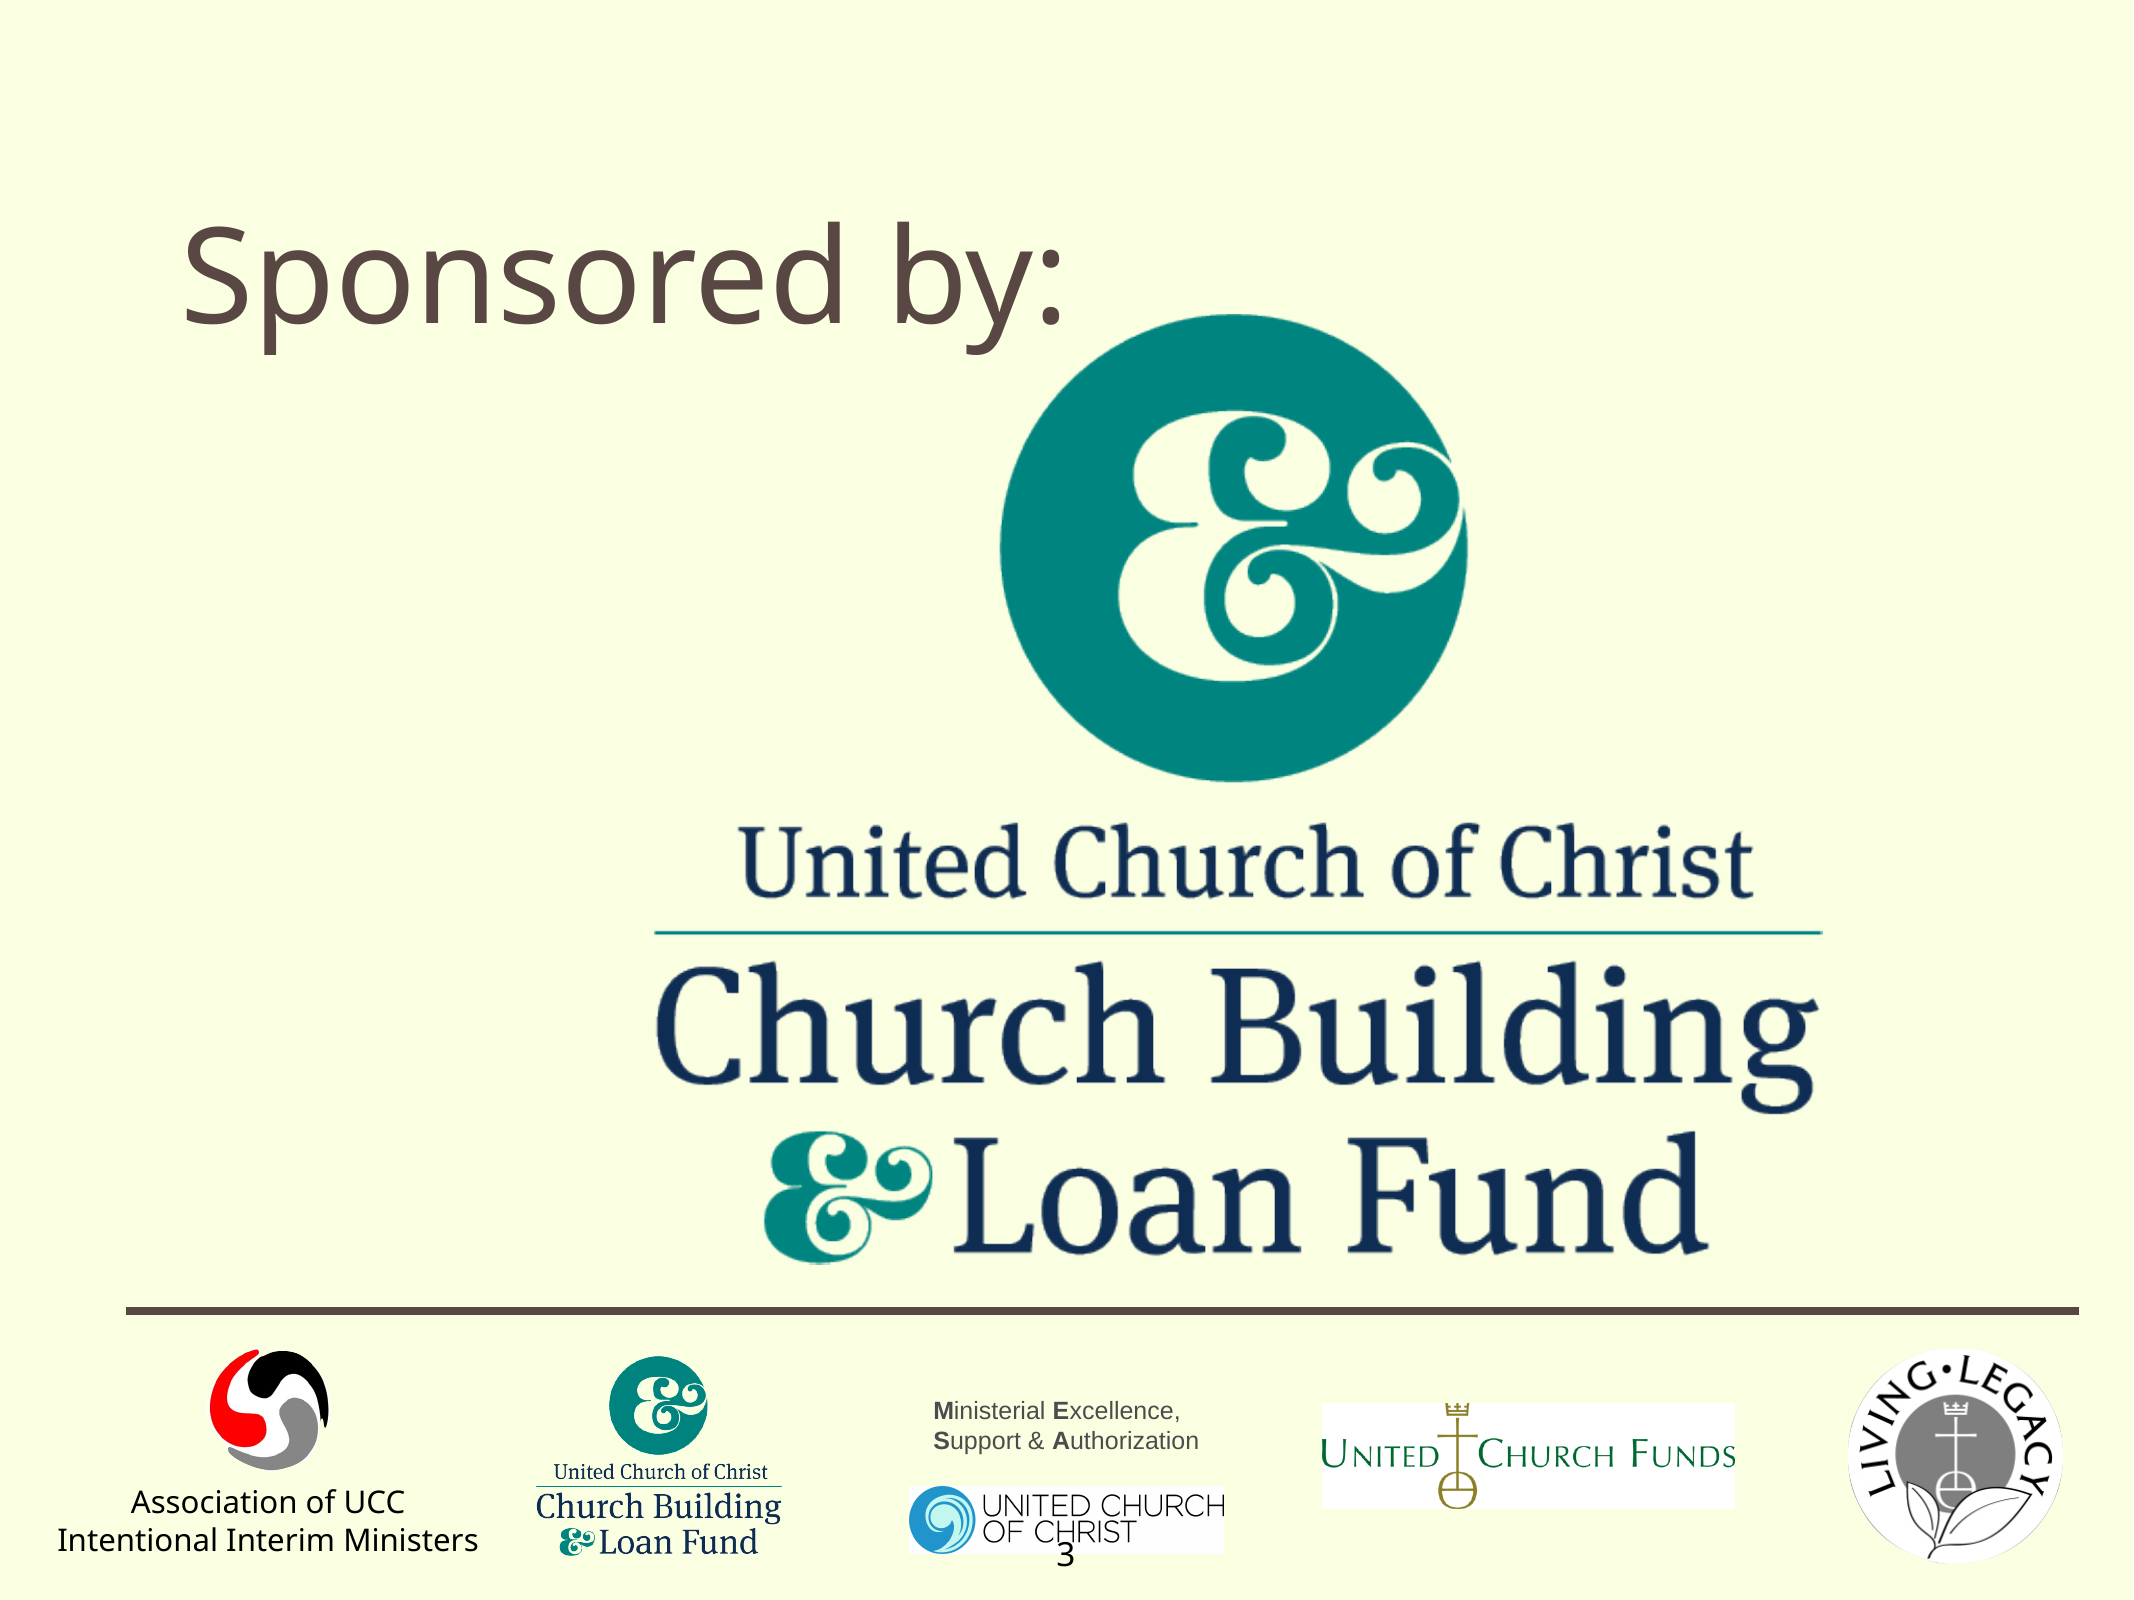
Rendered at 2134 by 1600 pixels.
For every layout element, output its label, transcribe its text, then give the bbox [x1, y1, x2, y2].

picture [206, 1346, 331, 1473]
picture [1322, 1403, 1735, 1509]
picture [1848, 1348, 2063, 1564]
title Sponsored by: [171, 181, 1749, 398]
picture [536, 1356, 782, 1556]
picture [653, 314, 1824, 1265]
picture [909, 1486, 1224, 1554]
